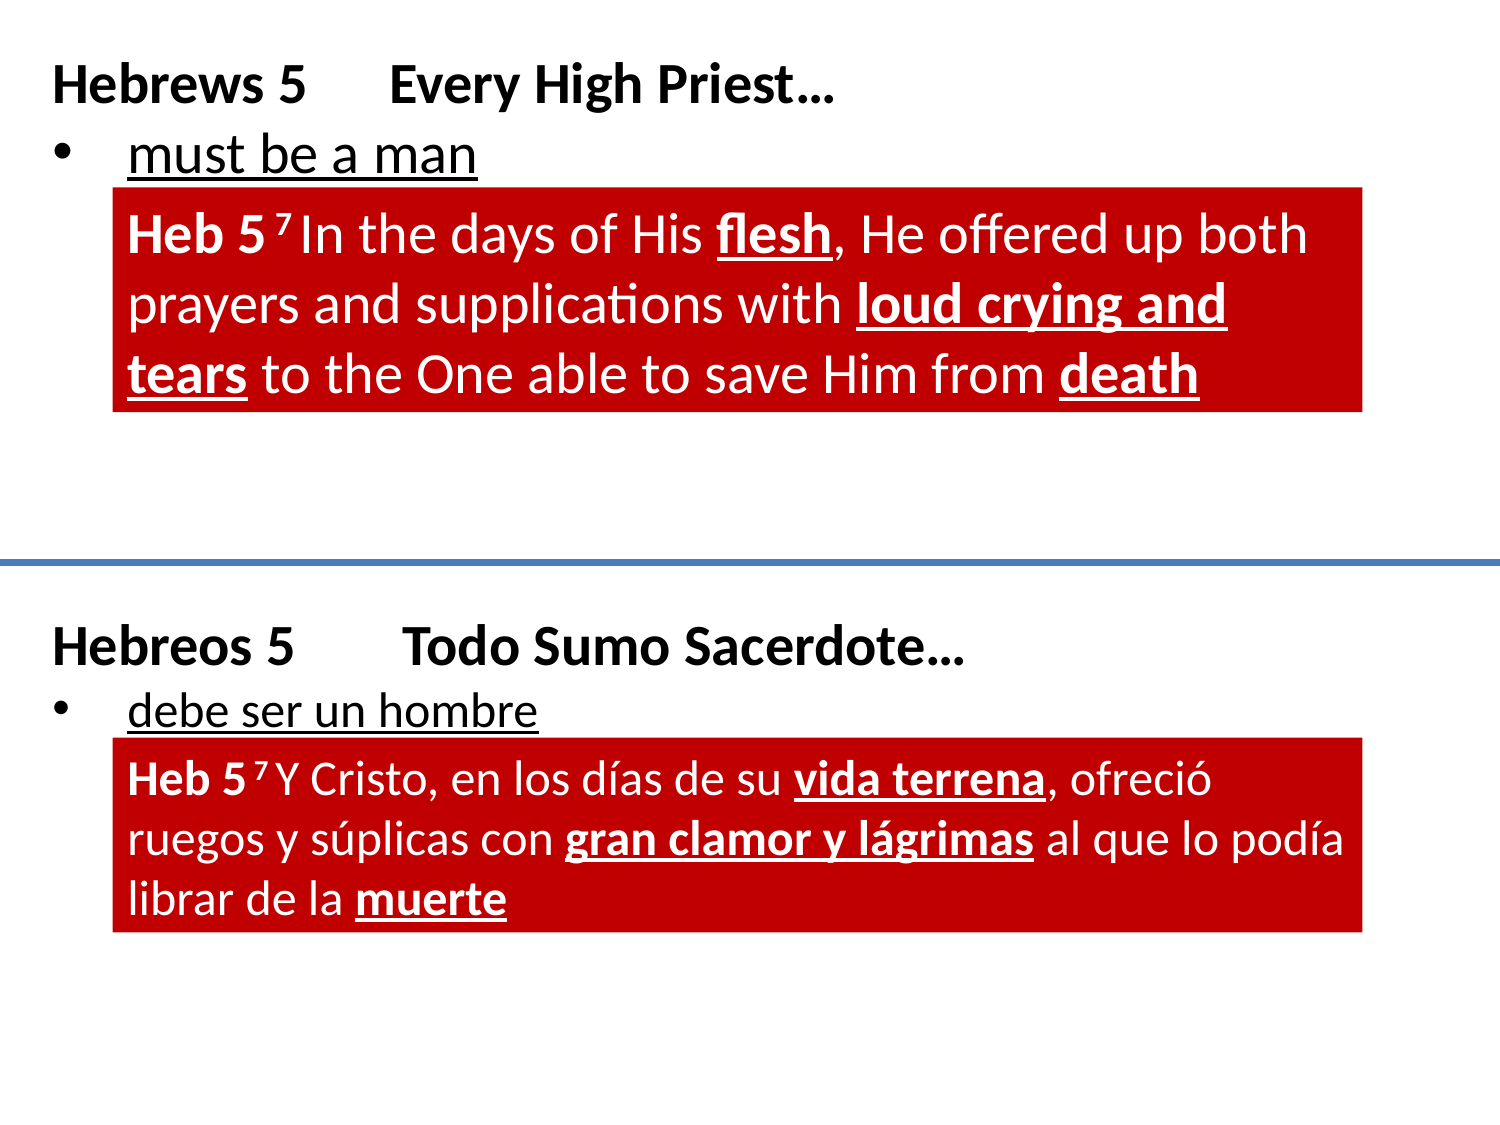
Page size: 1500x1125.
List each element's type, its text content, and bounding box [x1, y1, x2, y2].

text_box Heb 5 7 In the days of His flesh, He offered up both prayers and supplications with loud crying and tears to the One able to save Him from death [112, 187, 1363, 413]
text_box Todo Sumo Sacerdote… [369, 599, 1000, 684]
text_box Every High Priest… [354, 37, 872, 123]
text_box Hebrews 5 must be a man [37, 37, 1225, 193]
text_box Heb 5 7 Y Cristo, en los días de su vida terrena, ofreció ruegos y súplicas con gran clamor y lágrimas al que lo podía librar de la muerte [112, 737, 1363, 933]
text_box Hebreos 5 debe ser un hombre [37, 600, 1438, 745]
